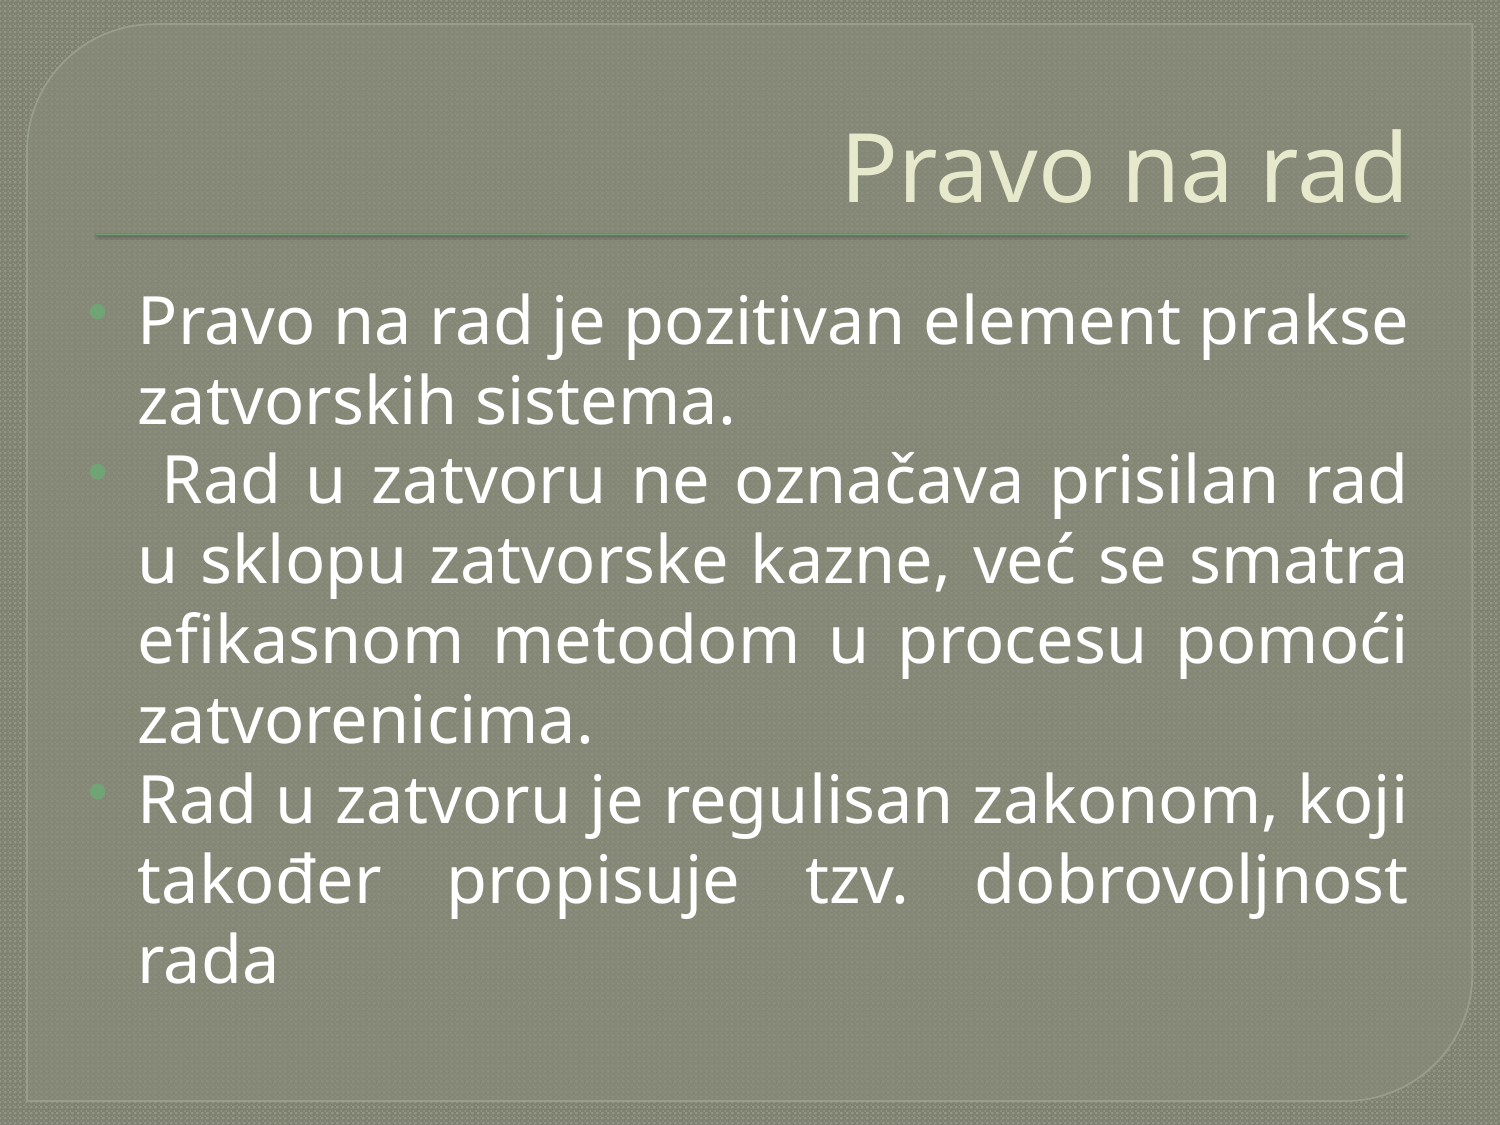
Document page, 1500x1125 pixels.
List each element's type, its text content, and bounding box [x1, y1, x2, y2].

title Pravo na rad [75, 41, 1425, 230]
list Pravo na rad je pozitivan element prakse zatvorskih sistema. Rad u zatvoru ne označava prisilan rad u sklopu zatvorske kazne, već se smatra efikasnom metodom u procesu pomoći zatvorenicima. Rad u zatvoru je regulisan zakonom, koji također propisuje tzv. dobrovoljnost rada [75, 270, 1425, 1013]
